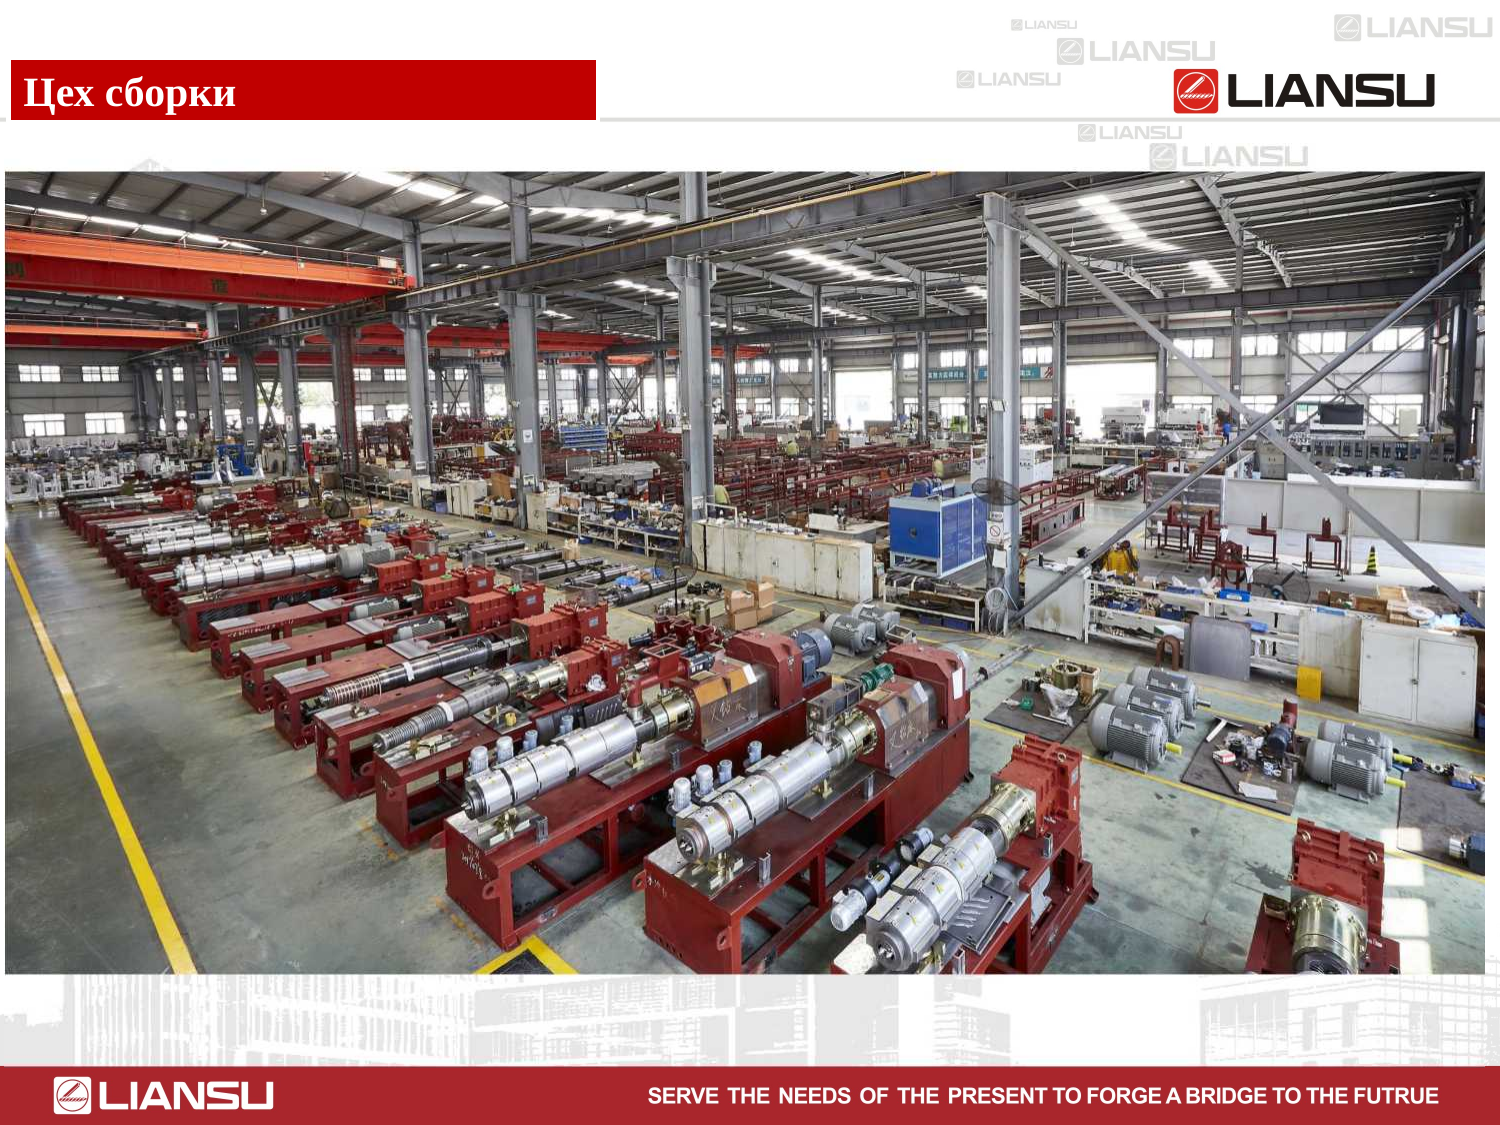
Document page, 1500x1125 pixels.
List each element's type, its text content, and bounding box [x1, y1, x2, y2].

picture [0, 0, 1500, 1125]
text_box Цех сборки [6, 55, 600, 124]
